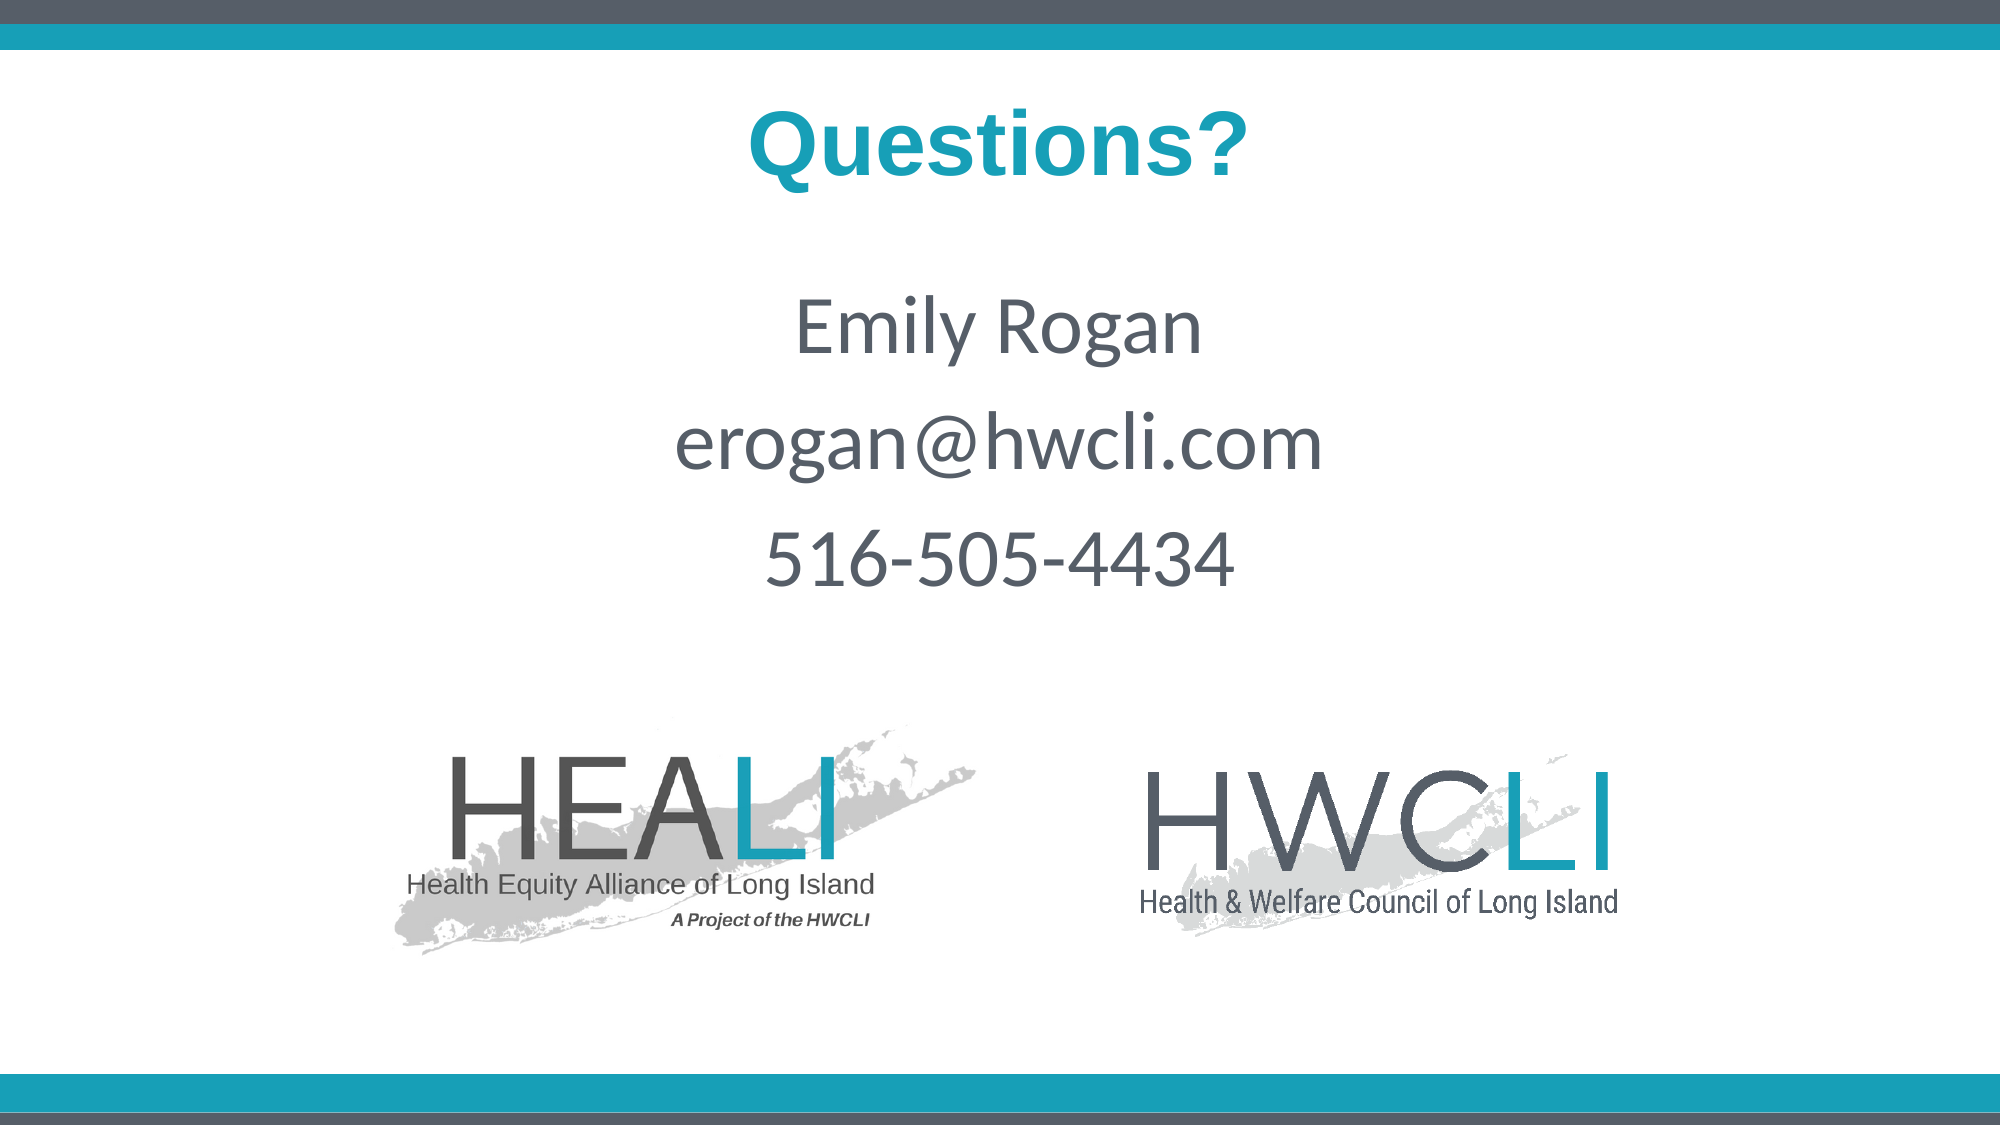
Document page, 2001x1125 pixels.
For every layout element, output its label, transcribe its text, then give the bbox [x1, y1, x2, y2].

picture [323, 653, 998, 1007]
list Emily Rogan erogan@hwcli.com 516-505-4434 [99, 262, 1900, 1005]
title Questions? [99, 45, 1900, 233]
picture [1080, 657, 1676, 1030]
